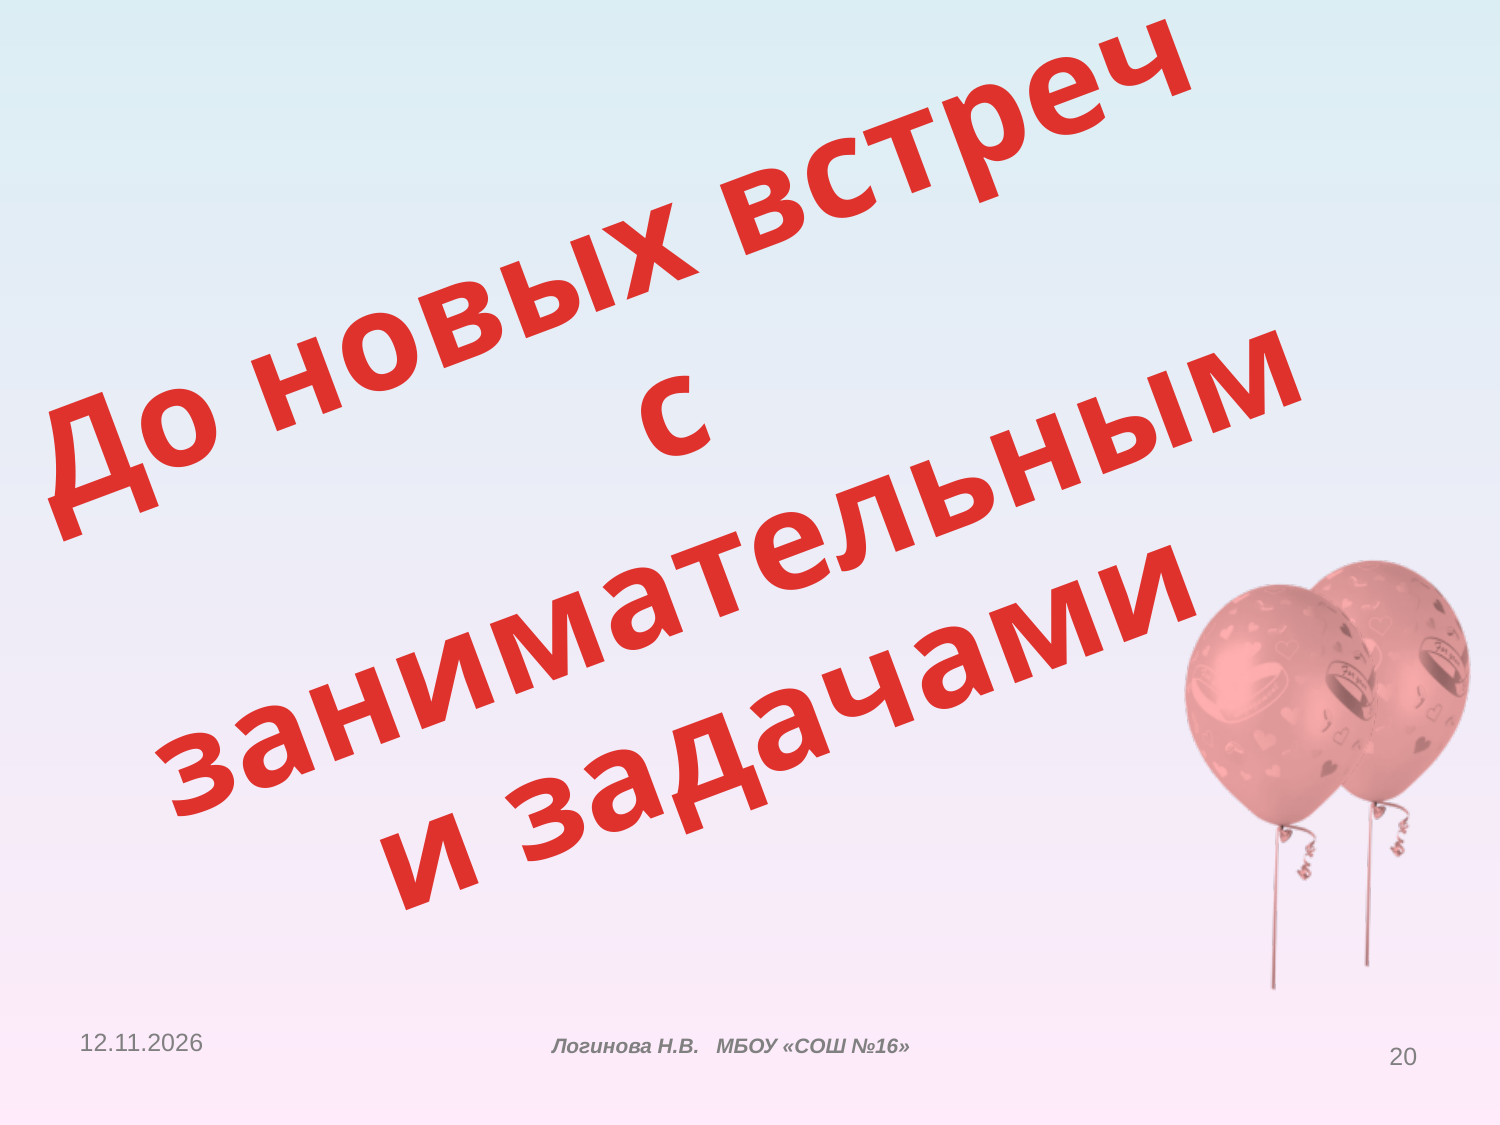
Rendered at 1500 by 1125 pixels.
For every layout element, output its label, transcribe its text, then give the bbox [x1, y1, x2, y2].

text_box Логинова Н.В. МБОУ «СОШ №16» [537, 1025, 940, 1065]
text_box 20 [1312, 1024, 1433, 1085]
text_box 14.12.2014 [64, 1011, 266, 1072]
text_box До новых встреч с занимательными задачами [0, 0, 1434, 1011]
picture [1183, 550, 1477, 1009]
